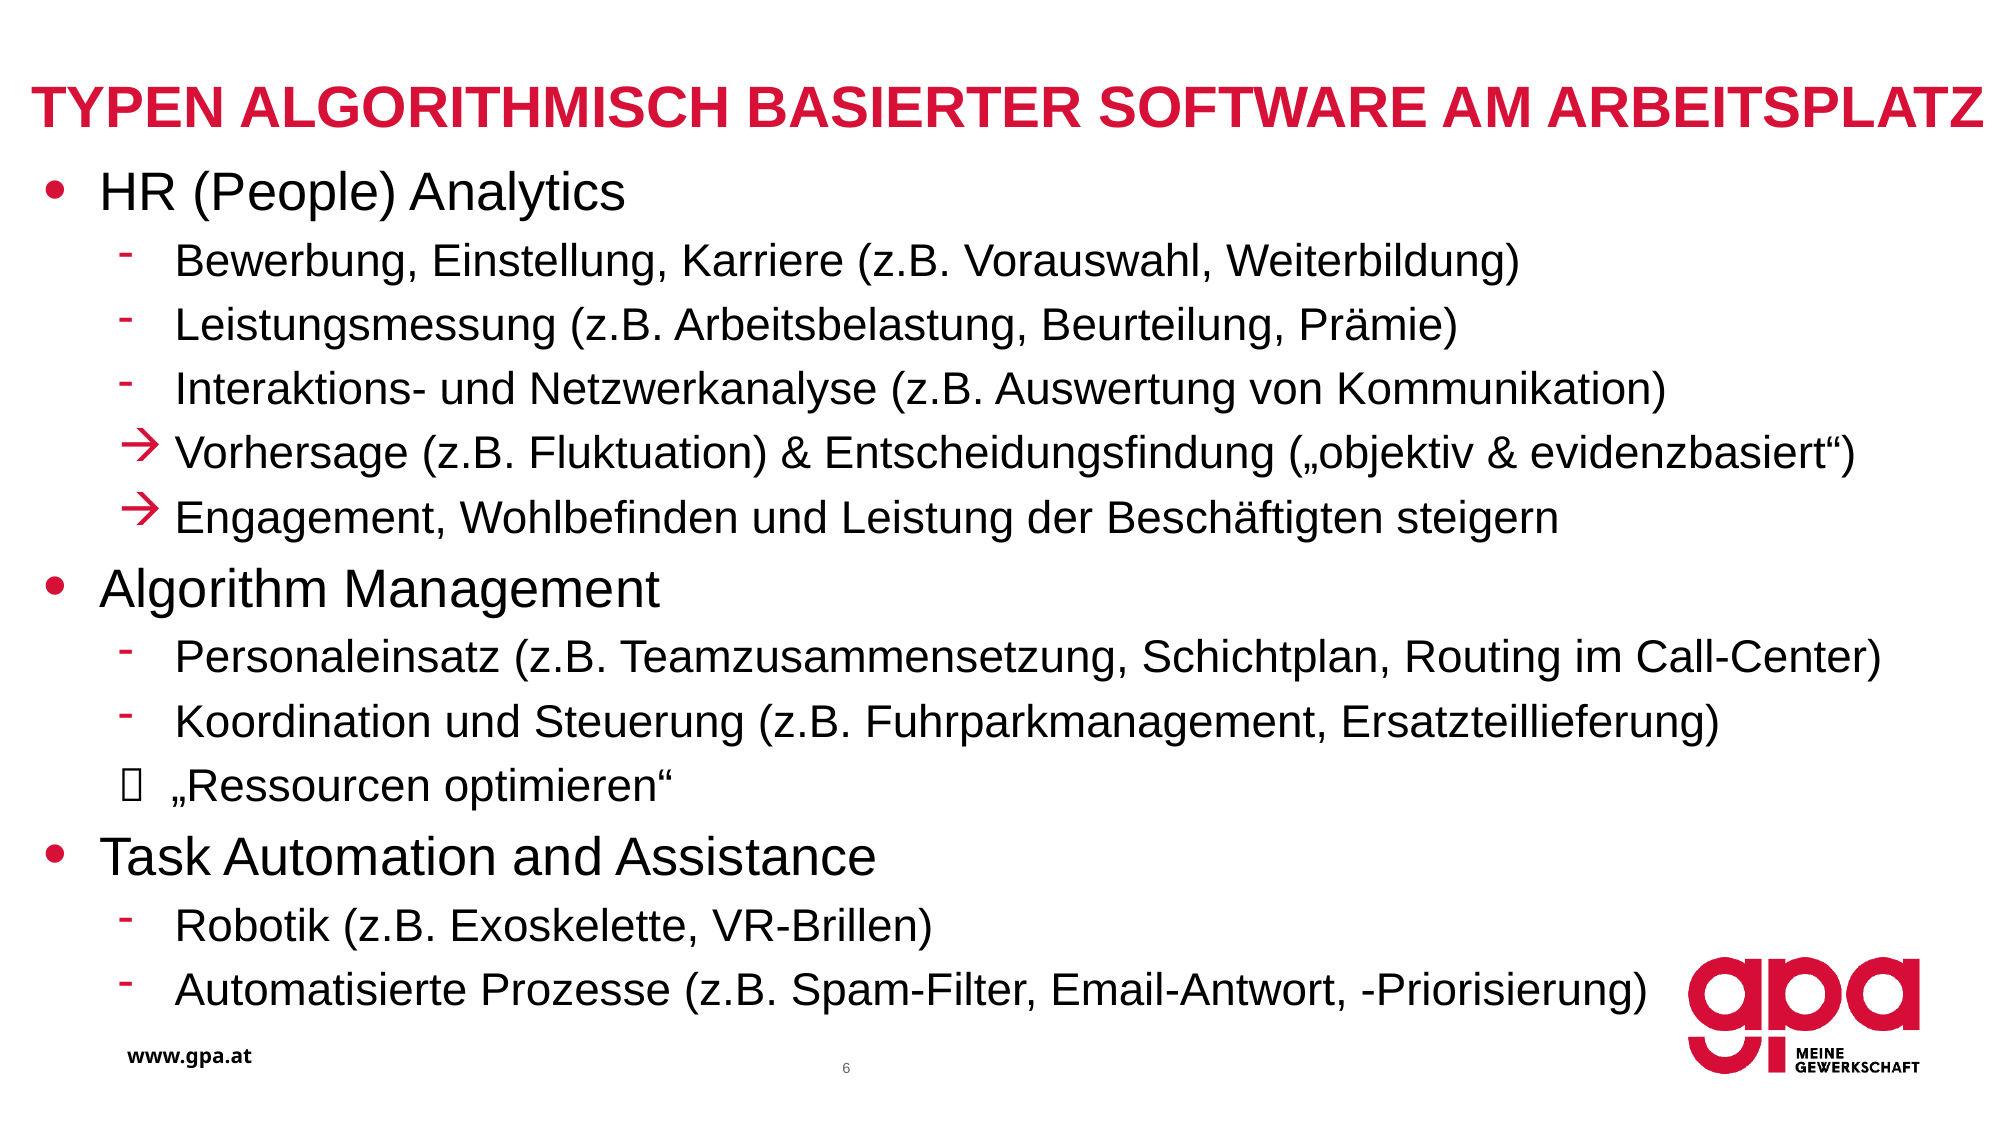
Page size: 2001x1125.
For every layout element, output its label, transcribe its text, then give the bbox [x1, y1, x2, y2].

list HR (People) Analytics Bewerbung, Einstellung, Karriere (z.B. Vorauswahl, Weiterbildung) Leistungsmessung (z.B. Arbeitsbelastung, Beurteilung, Prämie) Interaktions- und Netzwerkanalyse (z.B. Auswertung von Kommunikation) Vorhersage (z.B. Fluktuation) & Entscheidungsfindung („objektiv & evidenzbasiert“) Engagement, Wohlbefinden und Leistung der Beschäftigten steigern Algorithm Management Personaleinsatz (z.B. Teamzusammensetzung, Schichtplan, Routing im Call-Center) Koordination und Steuerung (z.B. Fuhrparkmanagement, Ersatzteillieferung)  „Ressourcen optimieren“ Task Automation and Assistance Robotik (z.B. Exoskelette, VR-Brillen) Automatisierte Prozesse (z.B. Spam-Filter, Email-Antwort, -Priorisierung) [43, 149, 1898, 1056]
picture [1685, 957, 1922, 1077]
title Typen Algorithmisch basierter Software am Arbeitsplatz [31, 69, 2000, 149]
